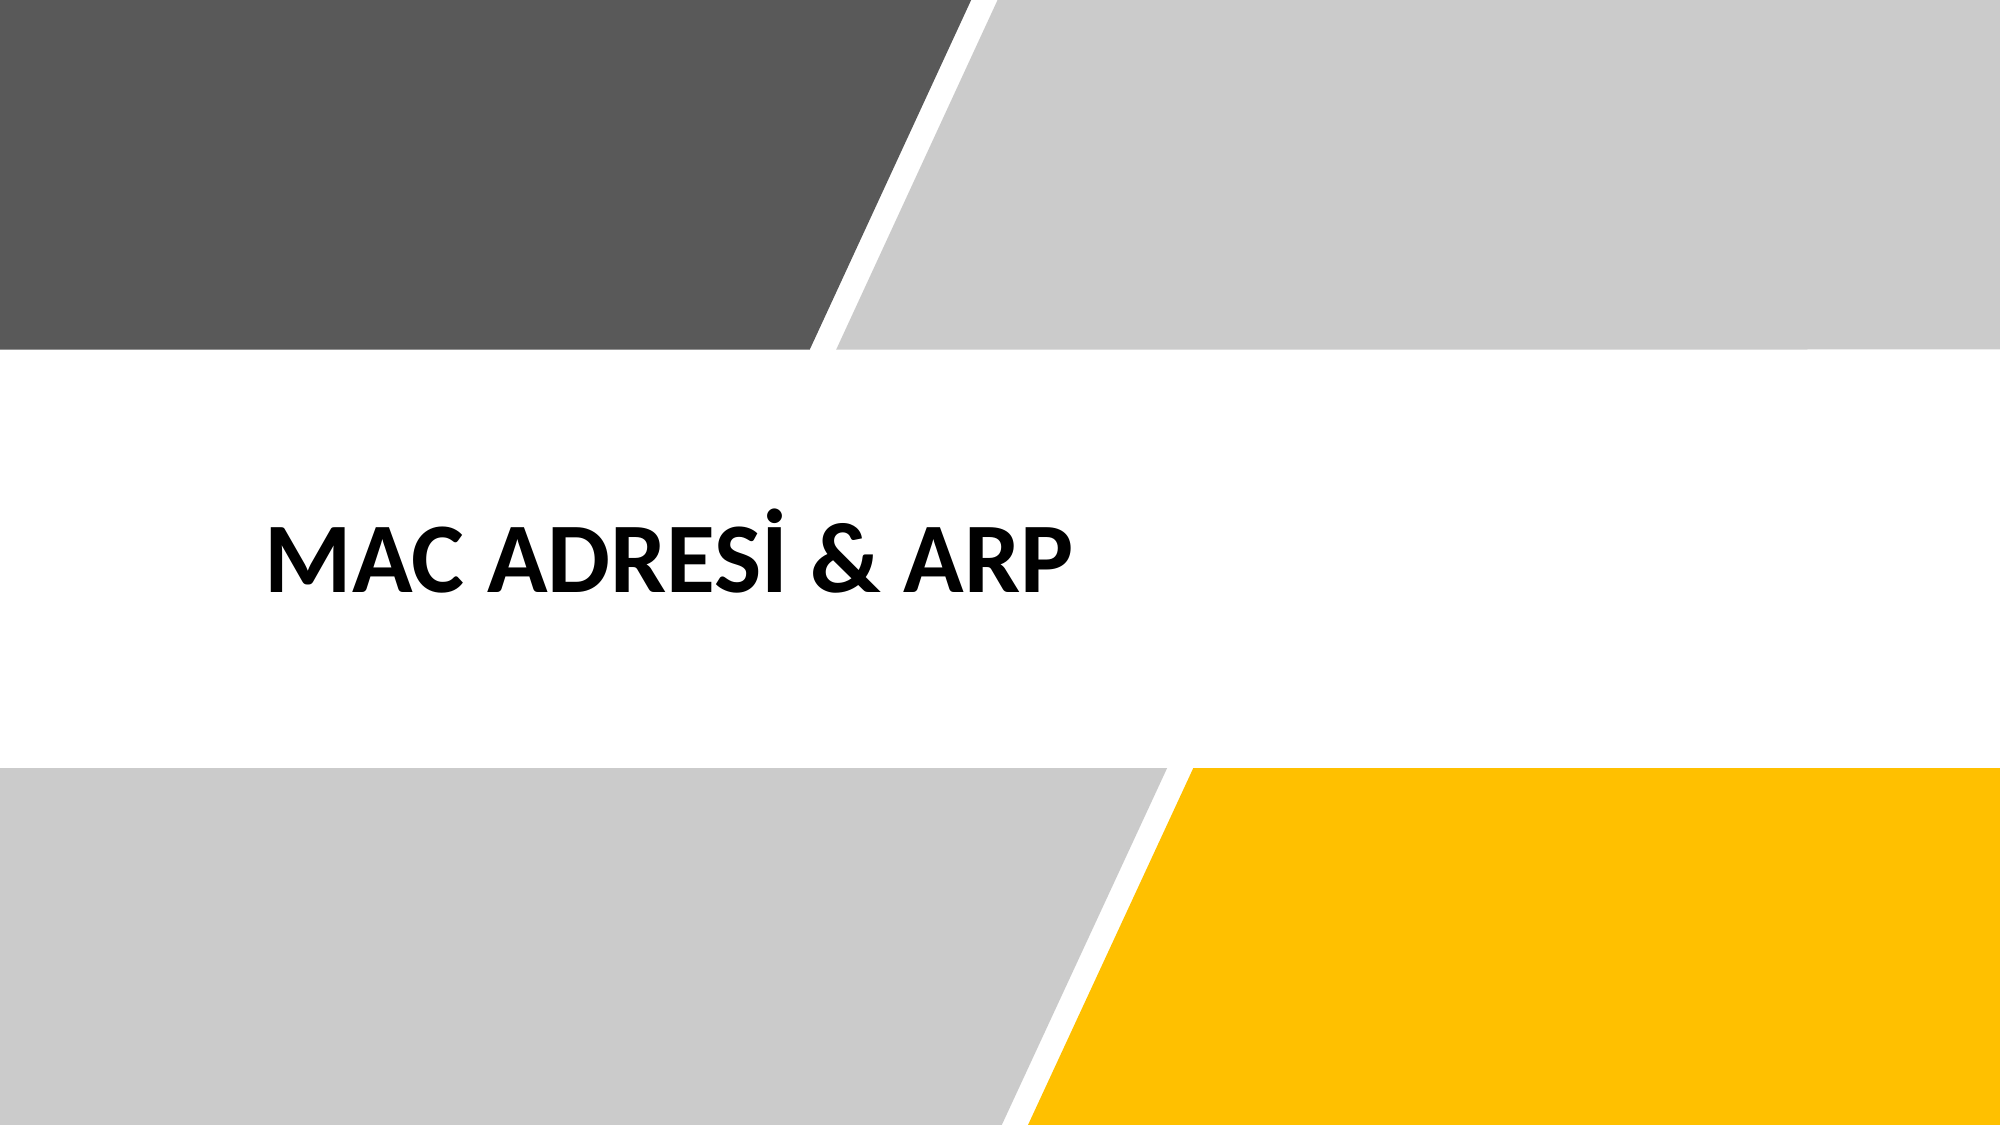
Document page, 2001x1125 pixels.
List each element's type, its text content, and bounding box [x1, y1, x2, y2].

text_box [0, 767, 1169, 1125]
text_box [834, 0, 2000, 351]
text_box [1026, 767, 2000, 1125]
text_box [0, 0, 973, 351]
text_box [1007, 767, 1192, 1125]
title MAC ADRESİ & ARP [249, 368, 1977, 622]
